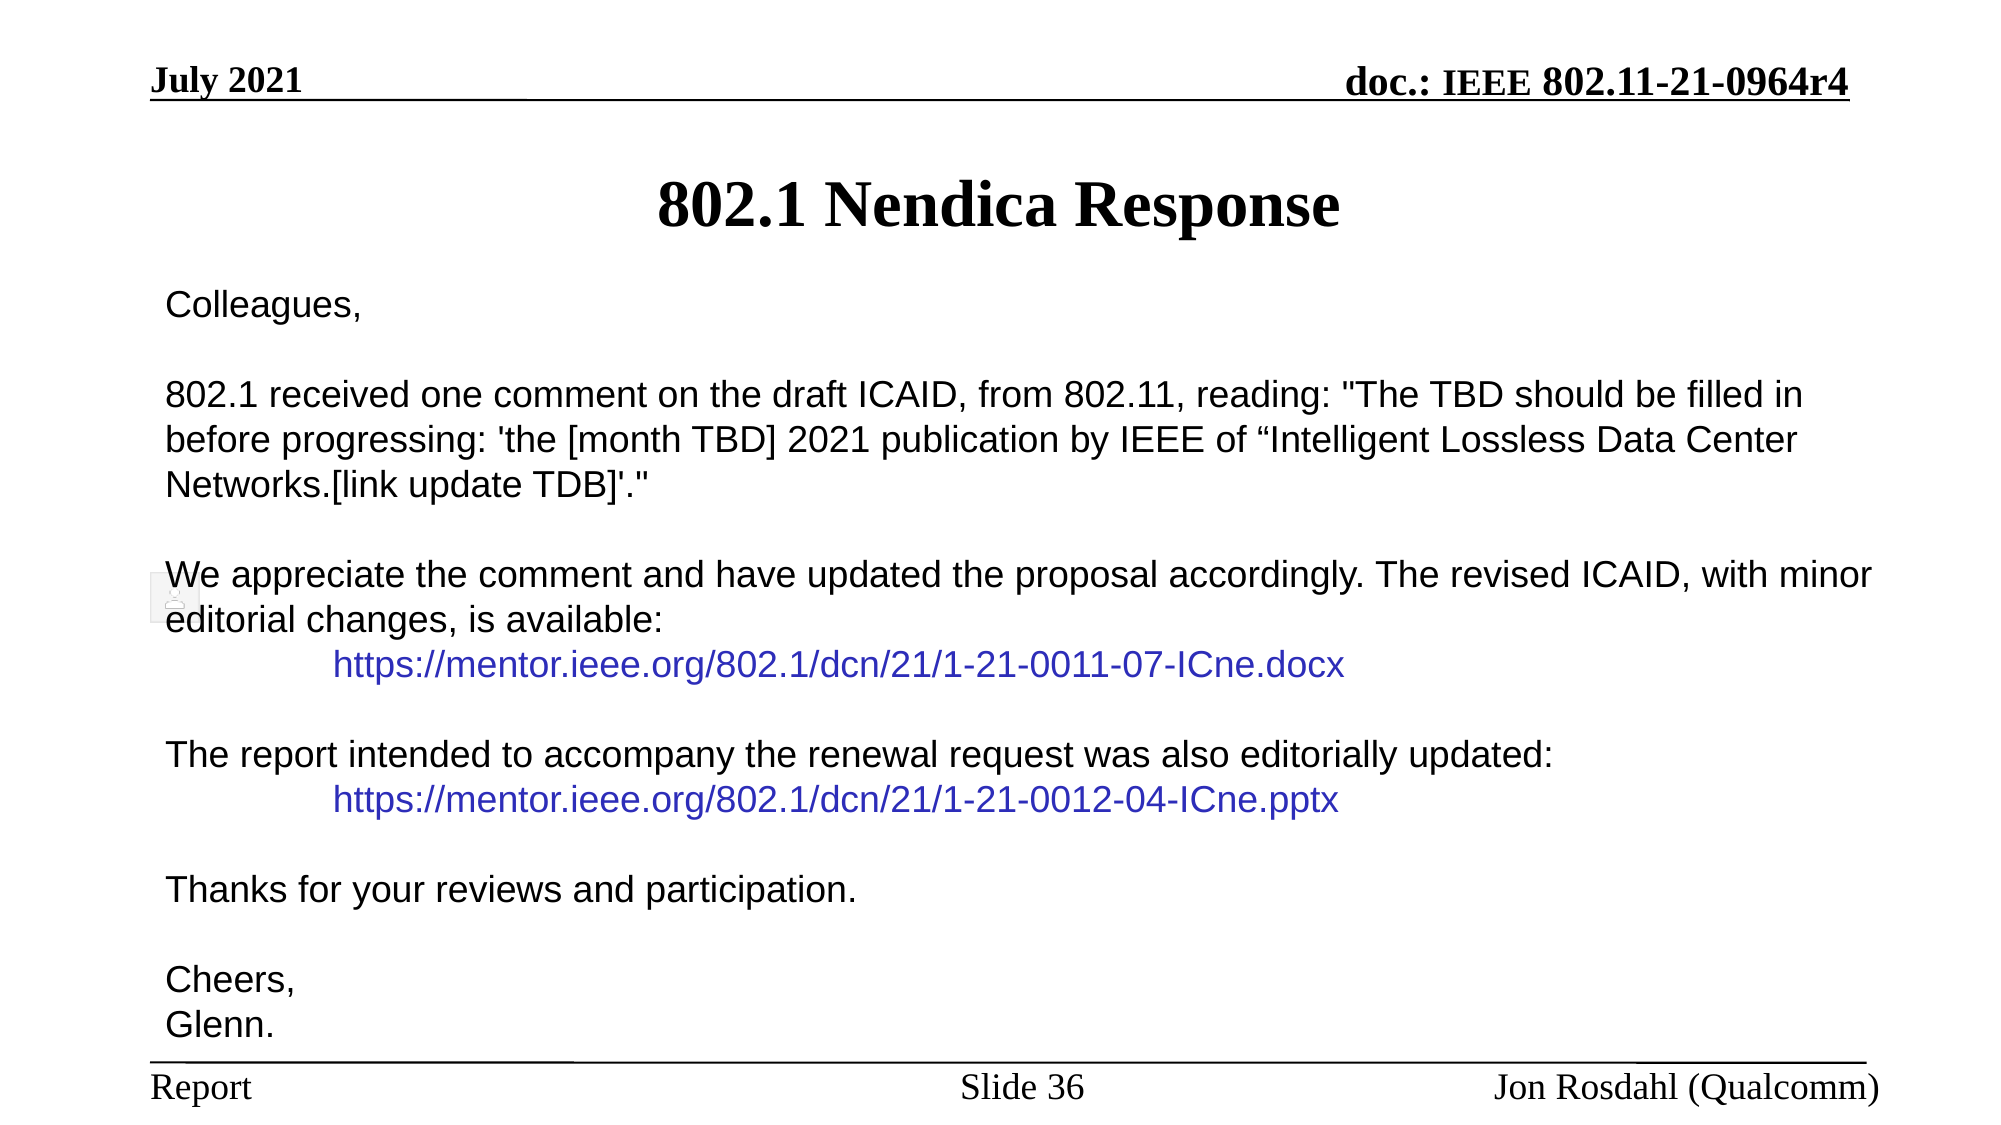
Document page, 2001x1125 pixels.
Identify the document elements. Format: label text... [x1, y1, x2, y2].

picture [149, 572, 201, 623]
title 802.1 Nendica Response [149, 112, 1850, 272]
footer Jon Rosdahl (Qualcomm) [1436, 1061, 1881, 1108]
list Colleagues, 802.1 received one comment on the draft ICAID, from 802.11, reading: "The TBD should be filled in before progressing: 'the [month TBD] 2021 publication by IEEE of “Intelligent Lossless Data Center Networks.[link update TDB]'." We appreciate the comment and have updated the proposal accordingly. The revised ICAID, with minor editorial changes, is available: https://mentor.ieee.org/802.1/dcn/21/1-21-0011-07-ICne.docx The report intended to accompany the renewal request was also editorially updated: https://mentor.ieee.org/802.1/dcn/21/1-21-0012-04-ICne.pptx Thanks for your reviews and participation. Cheers, Glenn. [149, 272, 1910, 1053]
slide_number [149, 49, 431, 100]
slide_number Slide 36 [950, 1061, 1095, 1125]
